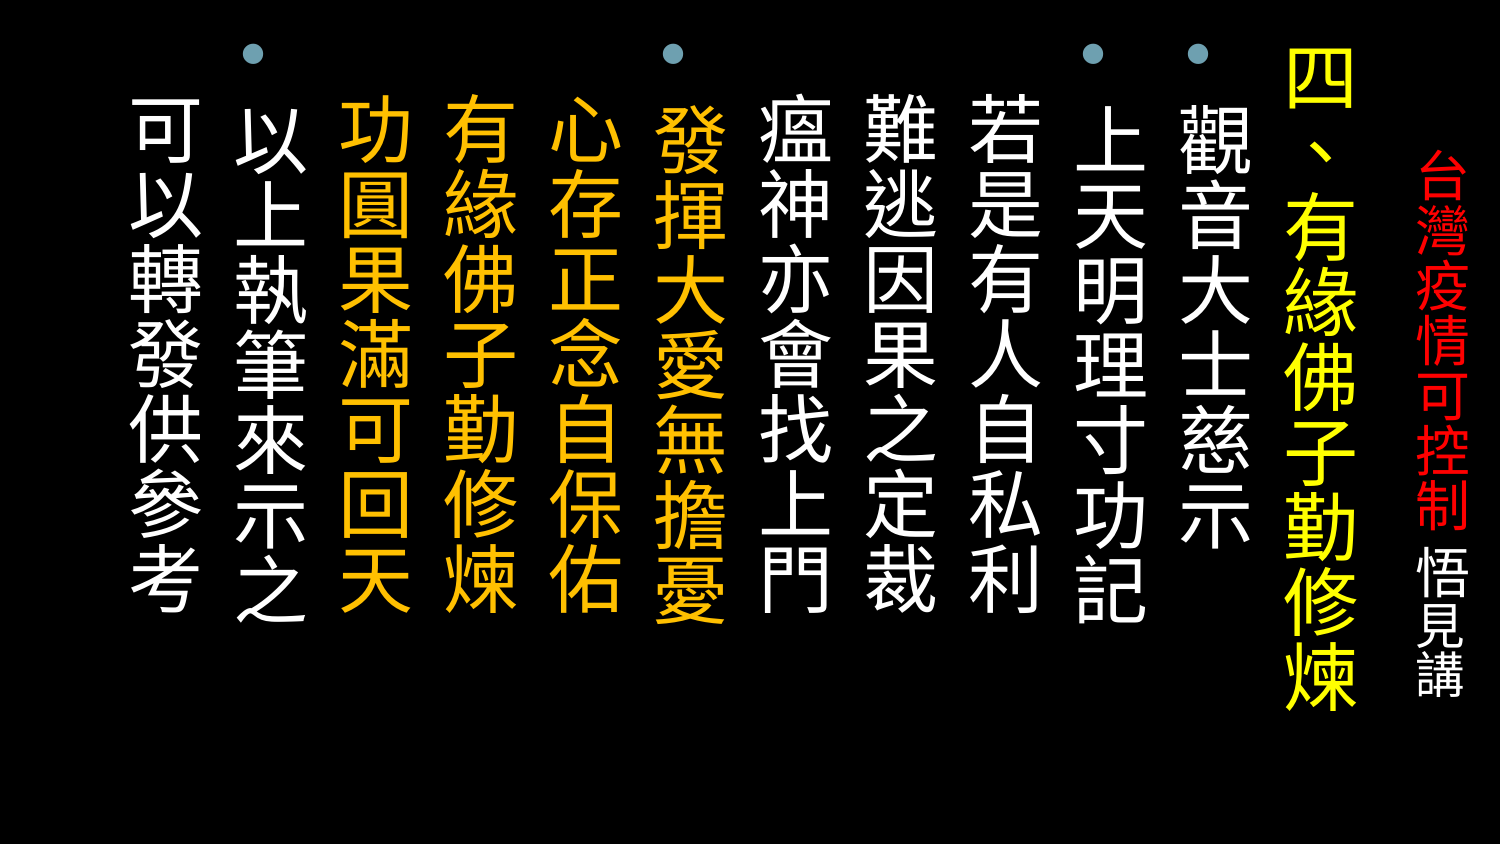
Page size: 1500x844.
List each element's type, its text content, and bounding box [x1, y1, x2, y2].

list 四、有緣佛子勤修煉 觀音大士慈示 上天明理寸功記 若是有人自私利 難逃因果之定裁 瘟神亦會找上門 發揮大愛無擔憂 心存正念自保佑 有緣佛子勤修煉 功圓果滿可回天 以上執筆來示之 可以轉發供參考 [17, 18, 1388, 825]
title 台灣疫情可控制 悟見講 [1399, 23, 1483, 825]
